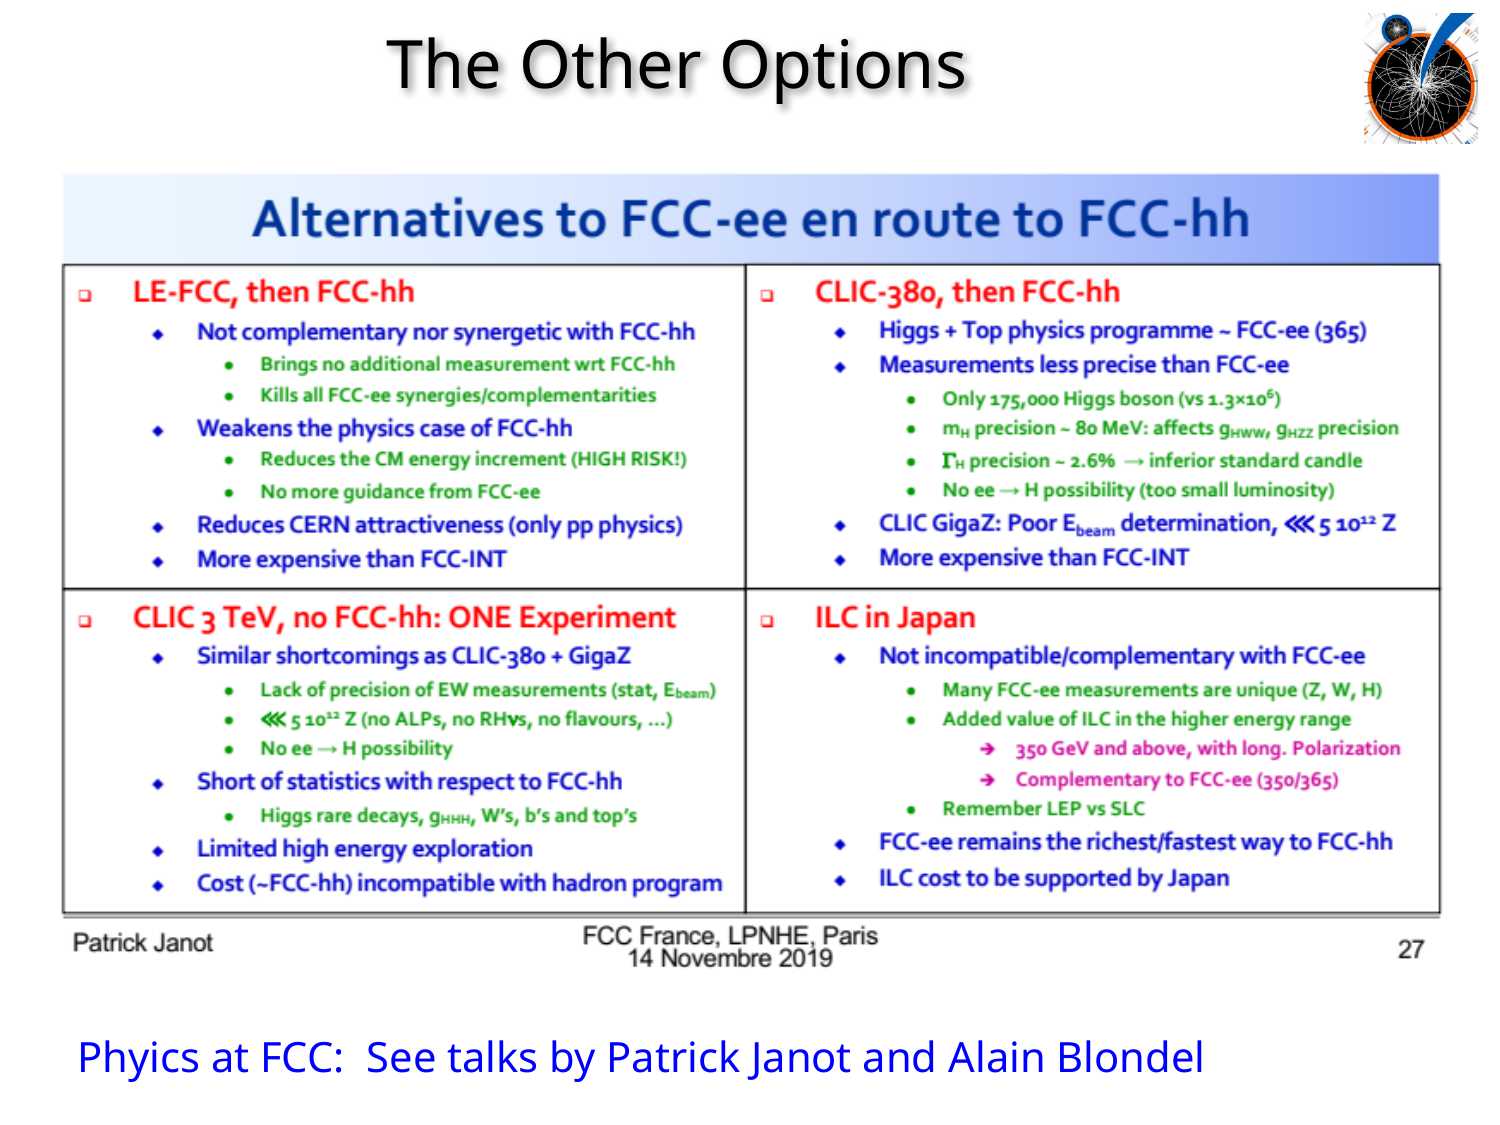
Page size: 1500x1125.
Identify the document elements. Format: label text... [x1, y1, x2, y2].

picture [44, 166, 1455, 971]
picture [1364, 13, 1479, 145]
text_box Phyics at FCC: See talks by Patrick Janot and Alain Blondel [62, 1023, 1221, 1088]
text_box The Other Options [371, 15, 983, 110]
